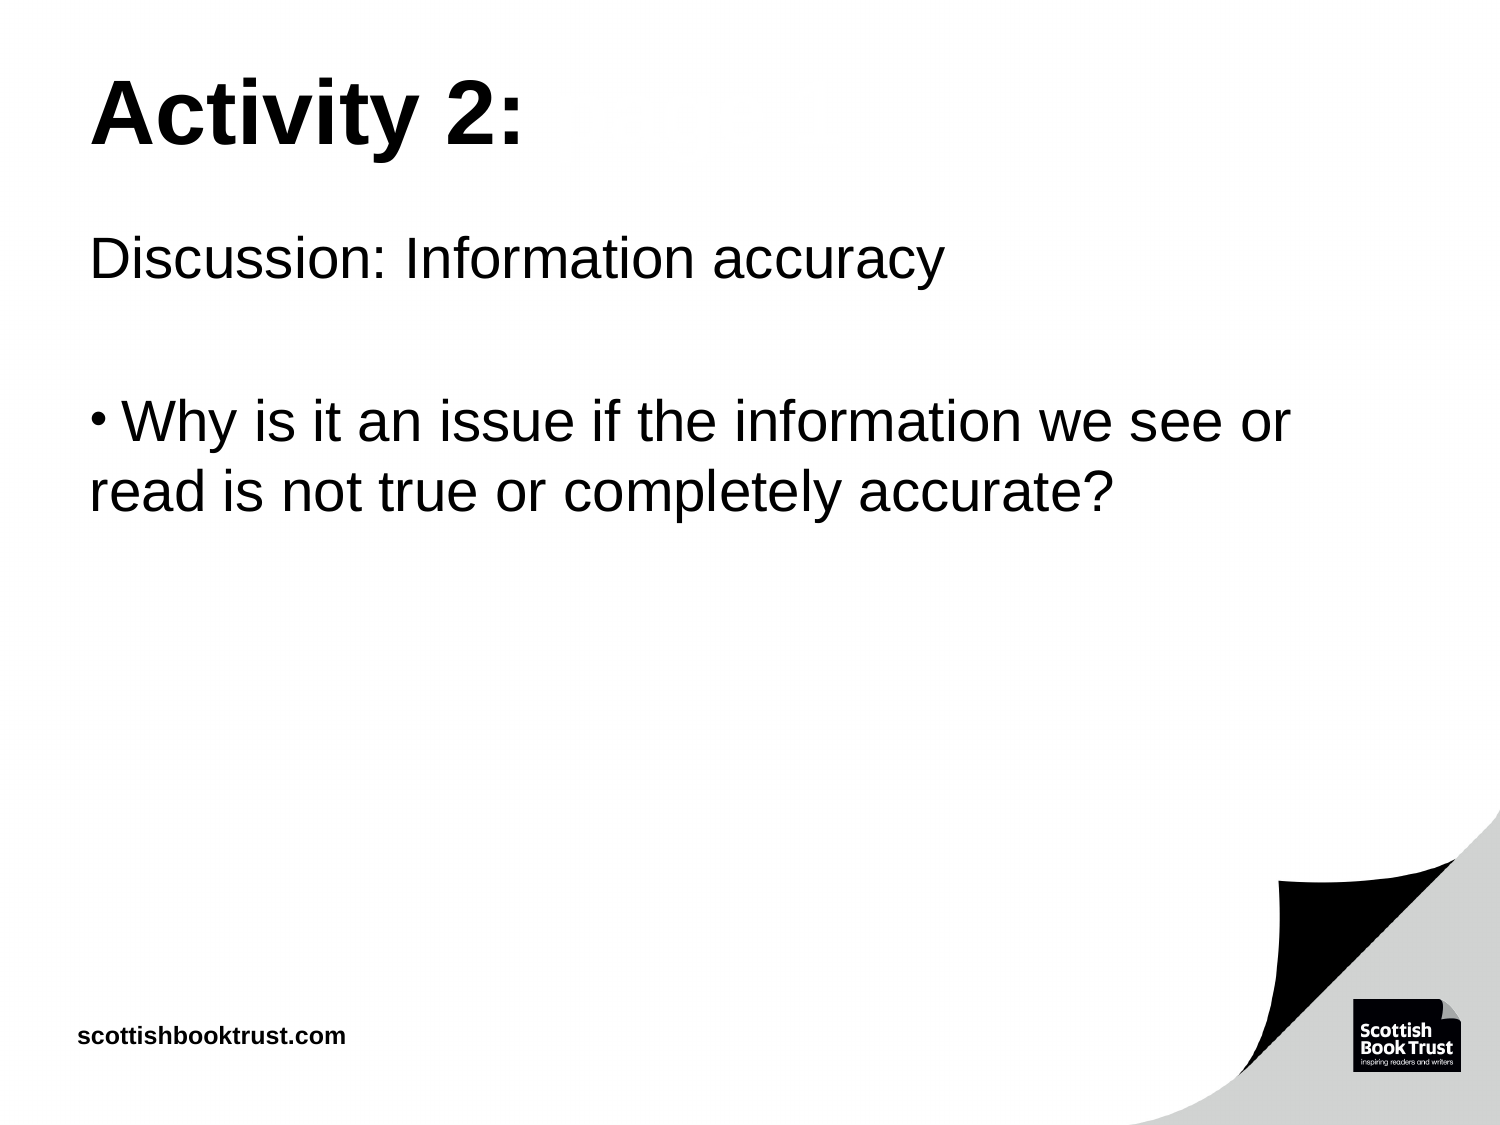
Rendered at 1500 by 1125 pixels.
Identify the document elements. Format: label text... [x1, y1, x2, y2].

picture [0, 0, 1500, 1125]
text_box scottishbooktrust.com [62, 1012, 513, 1058]
list Discussion: Information accuracy Why is it an issue if the information we see or read is not true or completely accurate? [75, 212, 1425, 950]
title Activity 2: page 1 [75, 45, 1425, 212]
